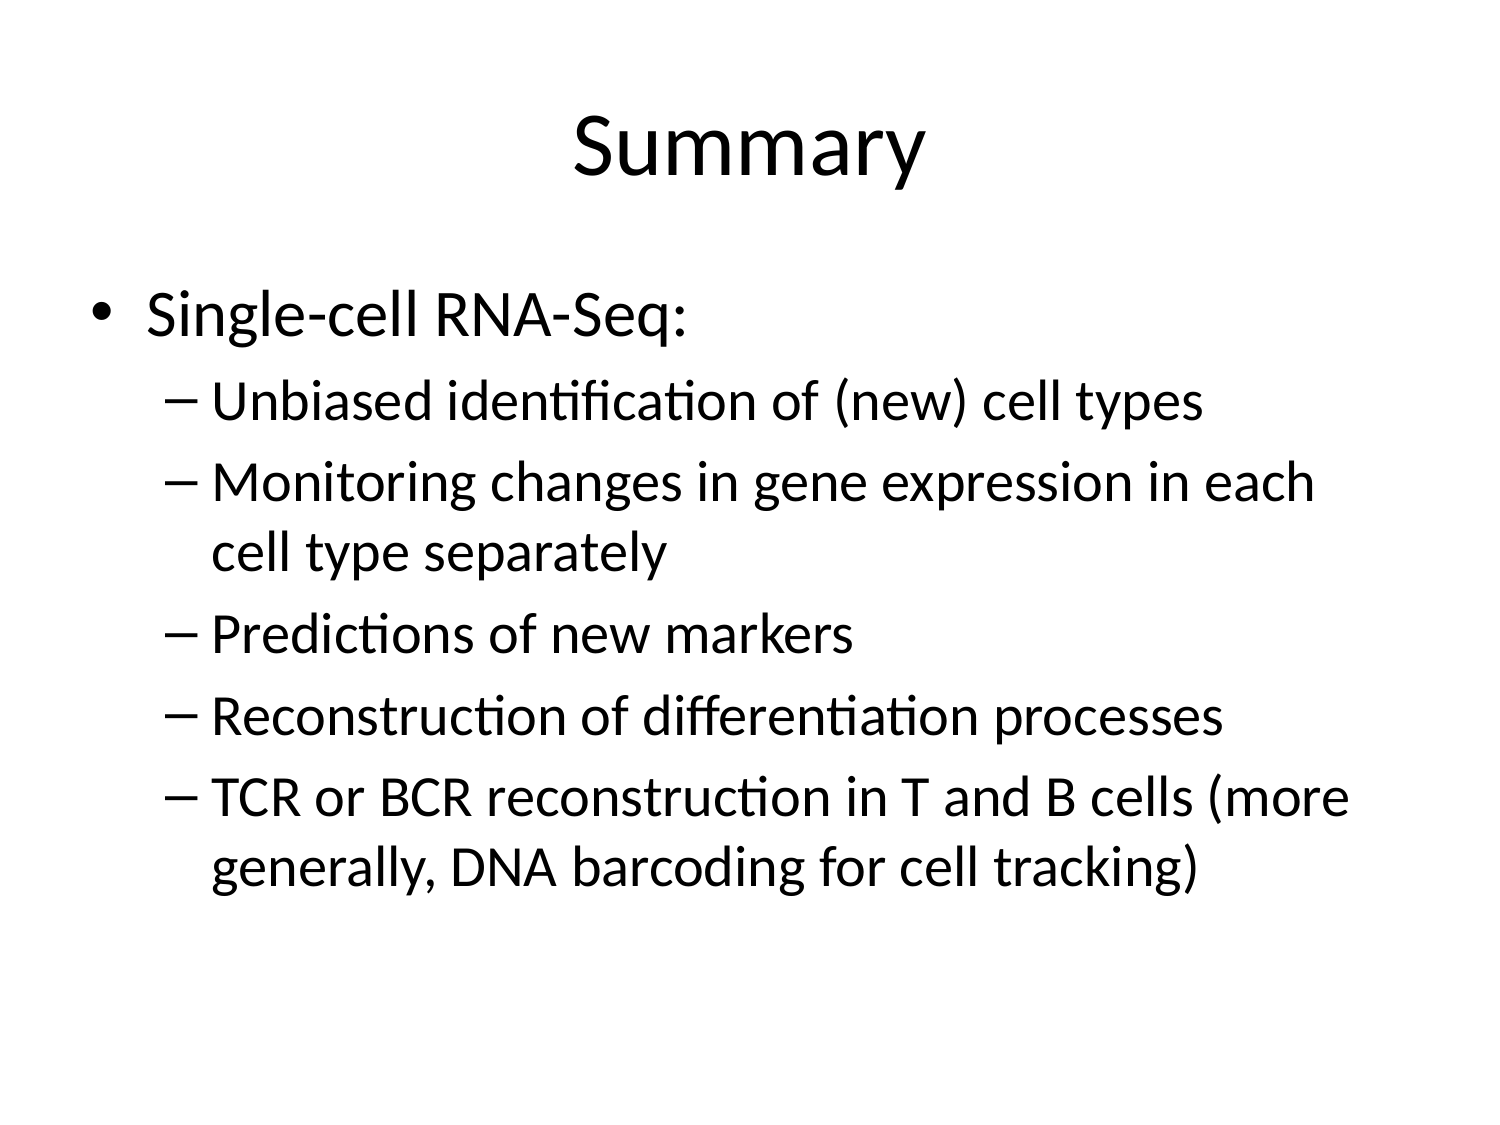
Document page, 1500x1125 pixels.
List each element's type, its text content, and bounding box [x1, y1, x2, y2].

title Summary [75, 45, 1425, 233]
list Single-cell RNA-Seq: Unbiased identification of (new) cell types Monitoring changes in gene expression in each cell type separately Predictions of new markers Reconstruction of differentiation processes TCR or BCR reconstruction in T and B cells (more generally, DNA barcoding for cell tracking) [75, 262, 1425, 1005]
